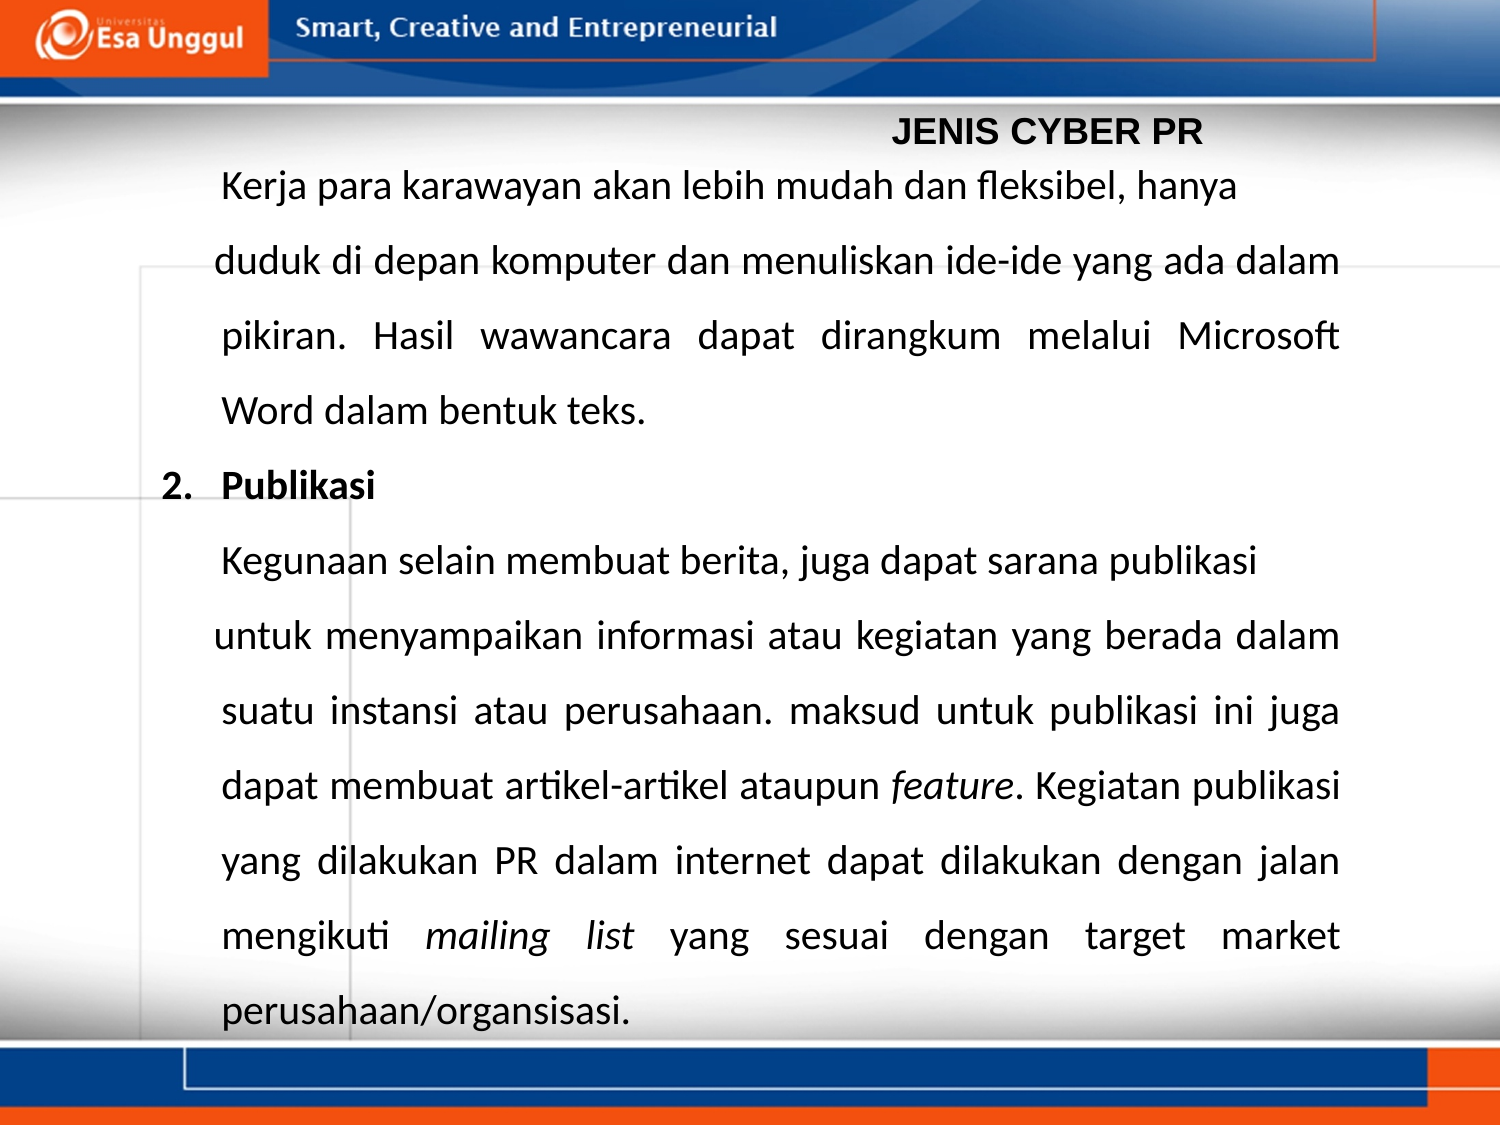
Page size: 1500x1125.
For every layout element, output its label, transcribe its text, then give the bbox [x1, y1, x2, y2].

text_box Kerja para karawayan akan lebih mudah dan fleksibel, hanya duduk di depan komputer dan menuliskan ide-ide yang ada dalam pikiran. Hasil wawancara dapat dirangkum melalui Microsoft Word dalam bentuk teks. 2. Publikasi Kegunaan selain membuat berita, juga dapat sarana publikasi untuk menyampaikan informasi atau kegiatan yang berada dalam suatu instansi atau perusahaan. maksud untuk publikasi ini juga dapat membuat artikel-artikel ataupun feature. Kegiatan publikasi yang dilakukan PR dalam internet dapat dilakukan dengan jalan mengikuti mailing list yang sesuai dengan target market perusahaan/organsisasi. [146, 125, 1357, 1028]
picture [0, 0, 1500, 1125]
text_box JENIS CYBER PR [876, 99, 1219, 160]
